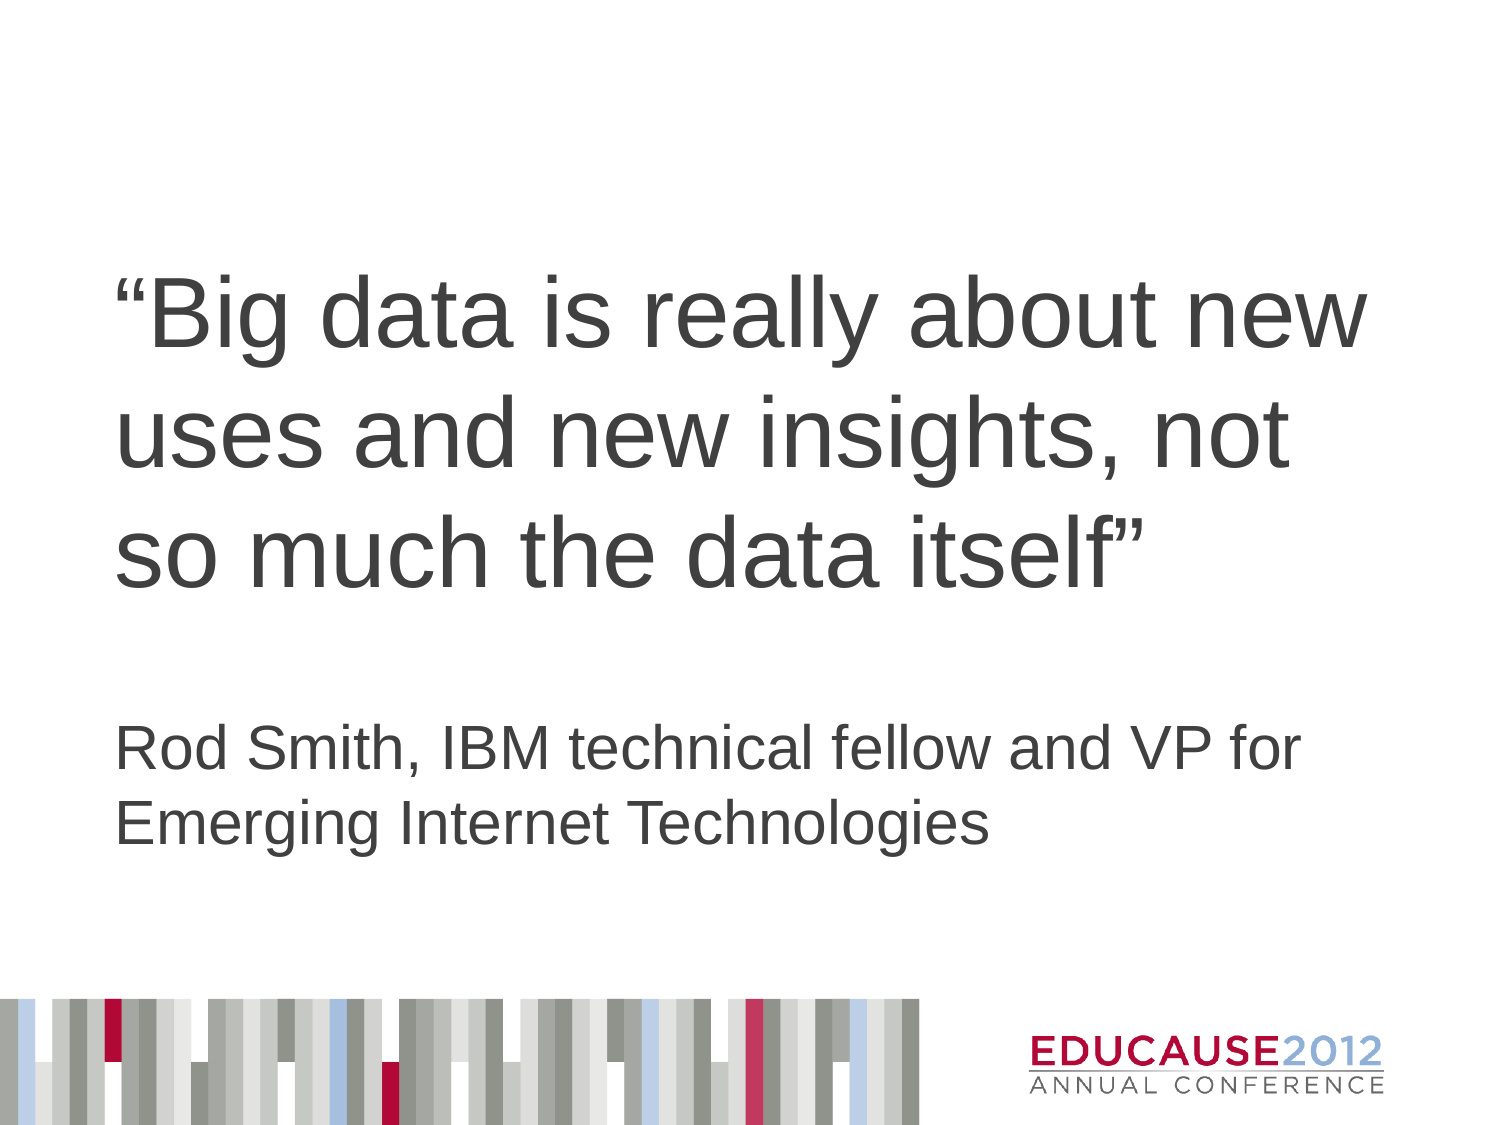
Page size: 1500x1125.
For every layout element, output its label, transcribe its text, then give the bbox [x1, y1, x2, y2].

picture [0, 0, 1500, 1125]
list “Big data is really about new uses and new insights, not so much the data itself” Rod Smith, IBM technical fellow and VP for Emerging Internet Technologies [99, 99, 1425, 971]
